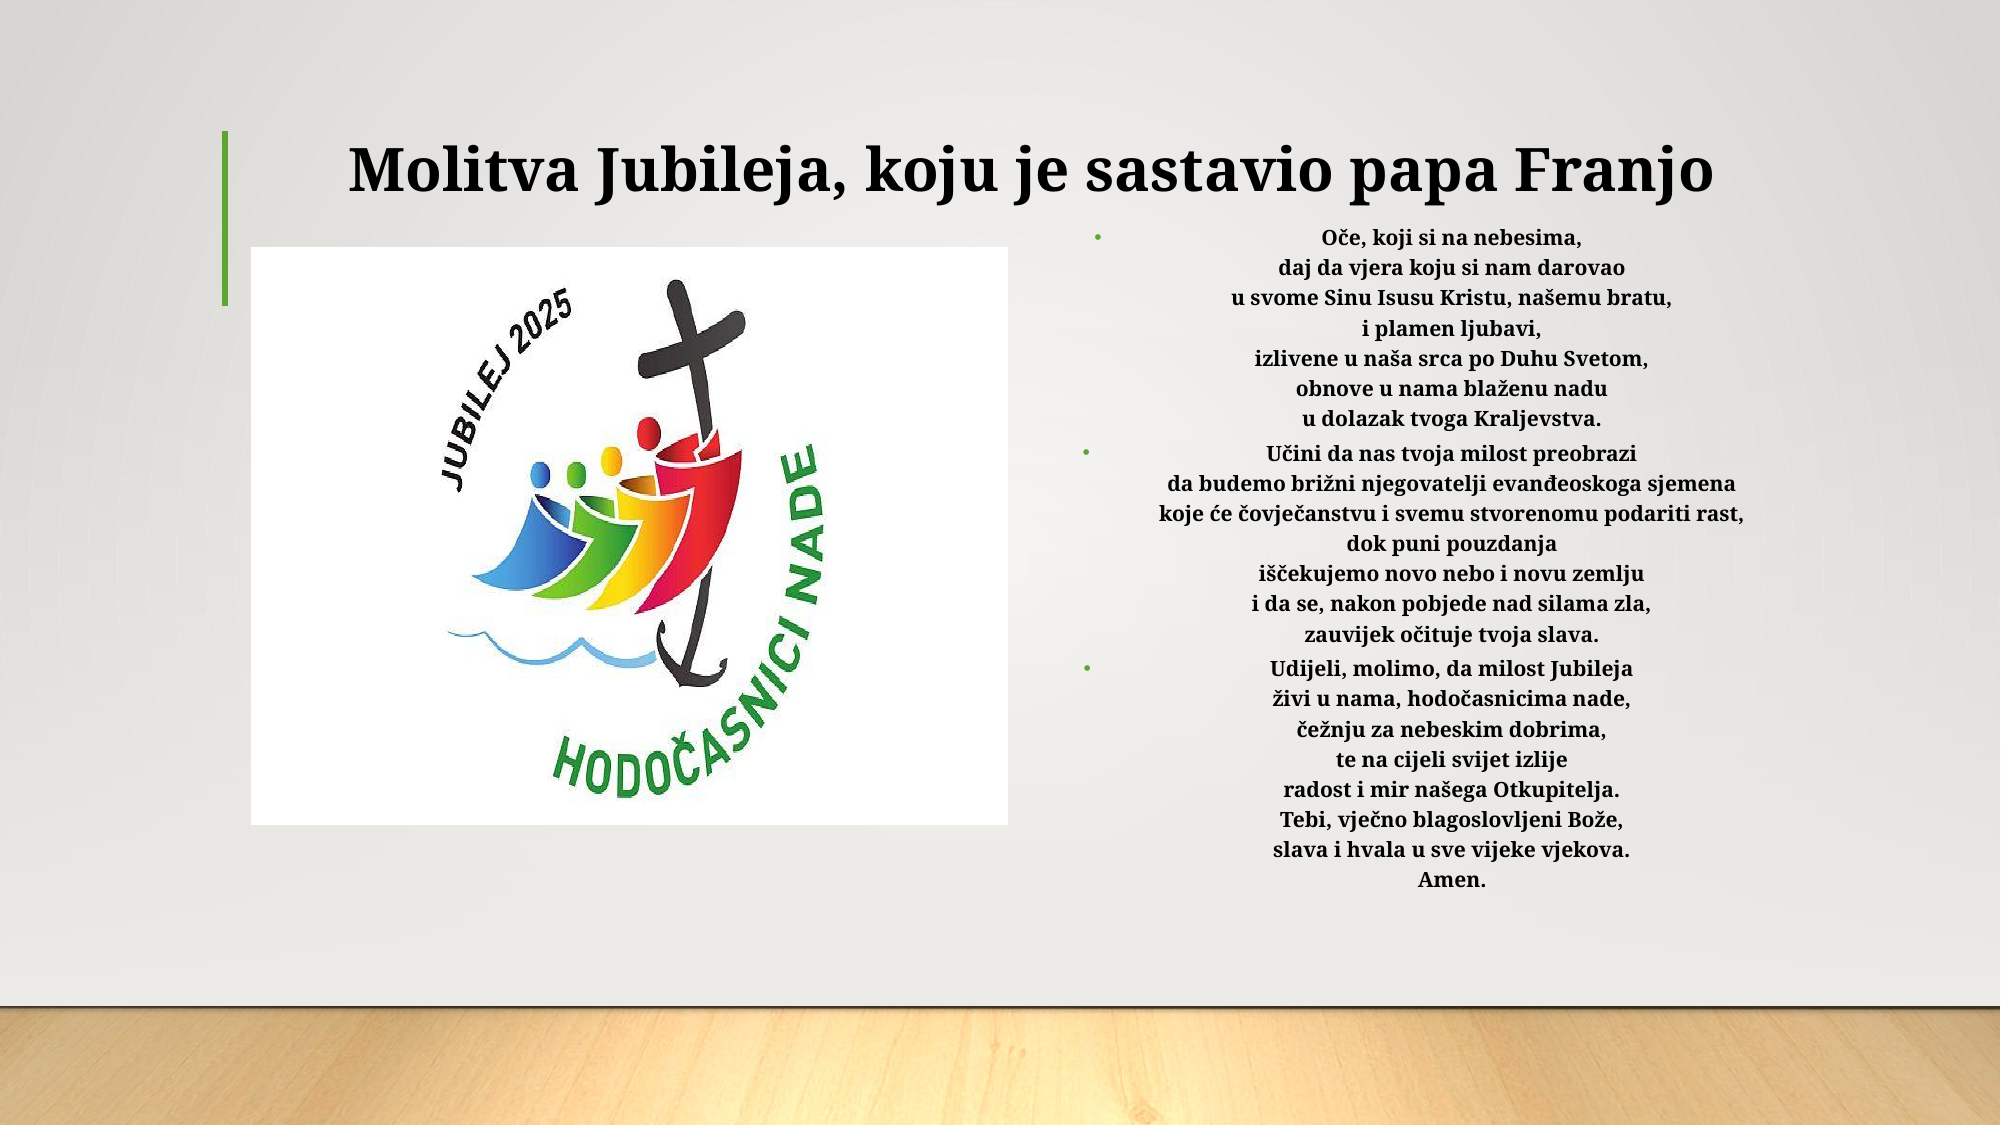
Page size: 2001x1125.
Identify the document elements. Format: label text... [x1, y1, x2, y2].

list Oče, koji si na nebesima, daj da vjera koju si nam darovao u svome Sinu Isusu Kristu, našemu bratu, i plamen ljubavi, izlivene u naša srca po Duhu Svetom, obnove u nama blaženu nadu u dolazak tvoga Kraljevstva. Učini da nas tvoja milost preobrazi da budemo brižni njegovatelji evanđeoskoga sjemena koje će čovječanstvu i svemu stvorenomu podariti rast, dok puni pouzdanja iščekujemo novo nebo i novu zemlju i da se, nakon pobjede nad silama zla, zauvijek očituje tvoja slava. Udijeli, molimo, da milost Jubileja živi u nama, hodočasnicima nade, čežnju za nebeskim dobrima, te na cijeli svijet izlije radost i mir našega Otkupitelja. Tebi, vječno blagoslovljeni Bože, slava i hvala u sve vijeke vjekova. Amen. [1058, 211, 1815, 943]
picture [0, 1006, 2000, 1125]
title Molitva Jubileja, koju je sastavio papa Franjo [251, 132, 1814, 212]
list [251, 247, 1008, 825]
